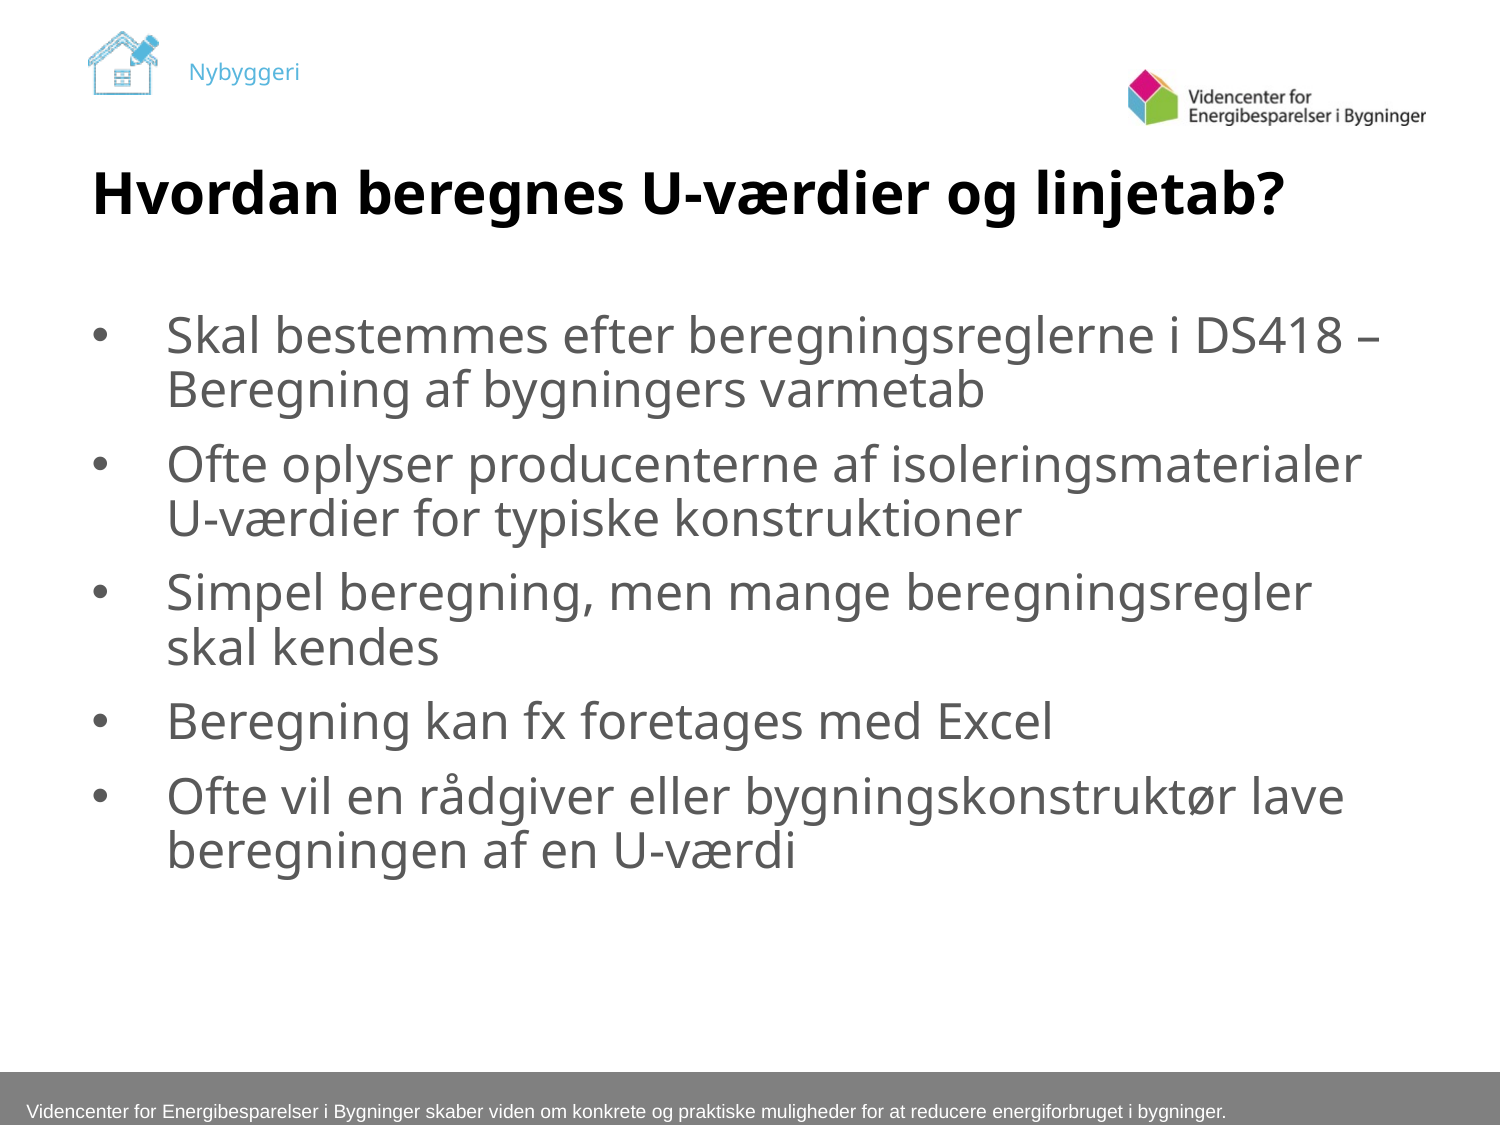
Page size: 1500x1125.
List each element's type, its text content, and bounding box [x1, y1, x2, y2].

picture [1128, 69, 1426, 101]
picture [88, 31, 159, 95]
list Skal bestemmes efter beregningsreglerne i DS418 – Beregning af bygningers varmetab Ofte oplyser producenterne af isoleringsmaterialer U-værdier for typiske konstruktioner Simpel beregning, men mange beregningsregler skal kendes Beregning kan fx foretages med Excel Ofte vil en rådgiver eller bygningskonstruktør lave beregningen af en U-værdi [76, 302, 1427, 1029]
text_box Nybyggeri [173, 50, 417, 93]
title Hvordan beregnes U-værdier og linjetab? [76, 101, 1427, 290]
